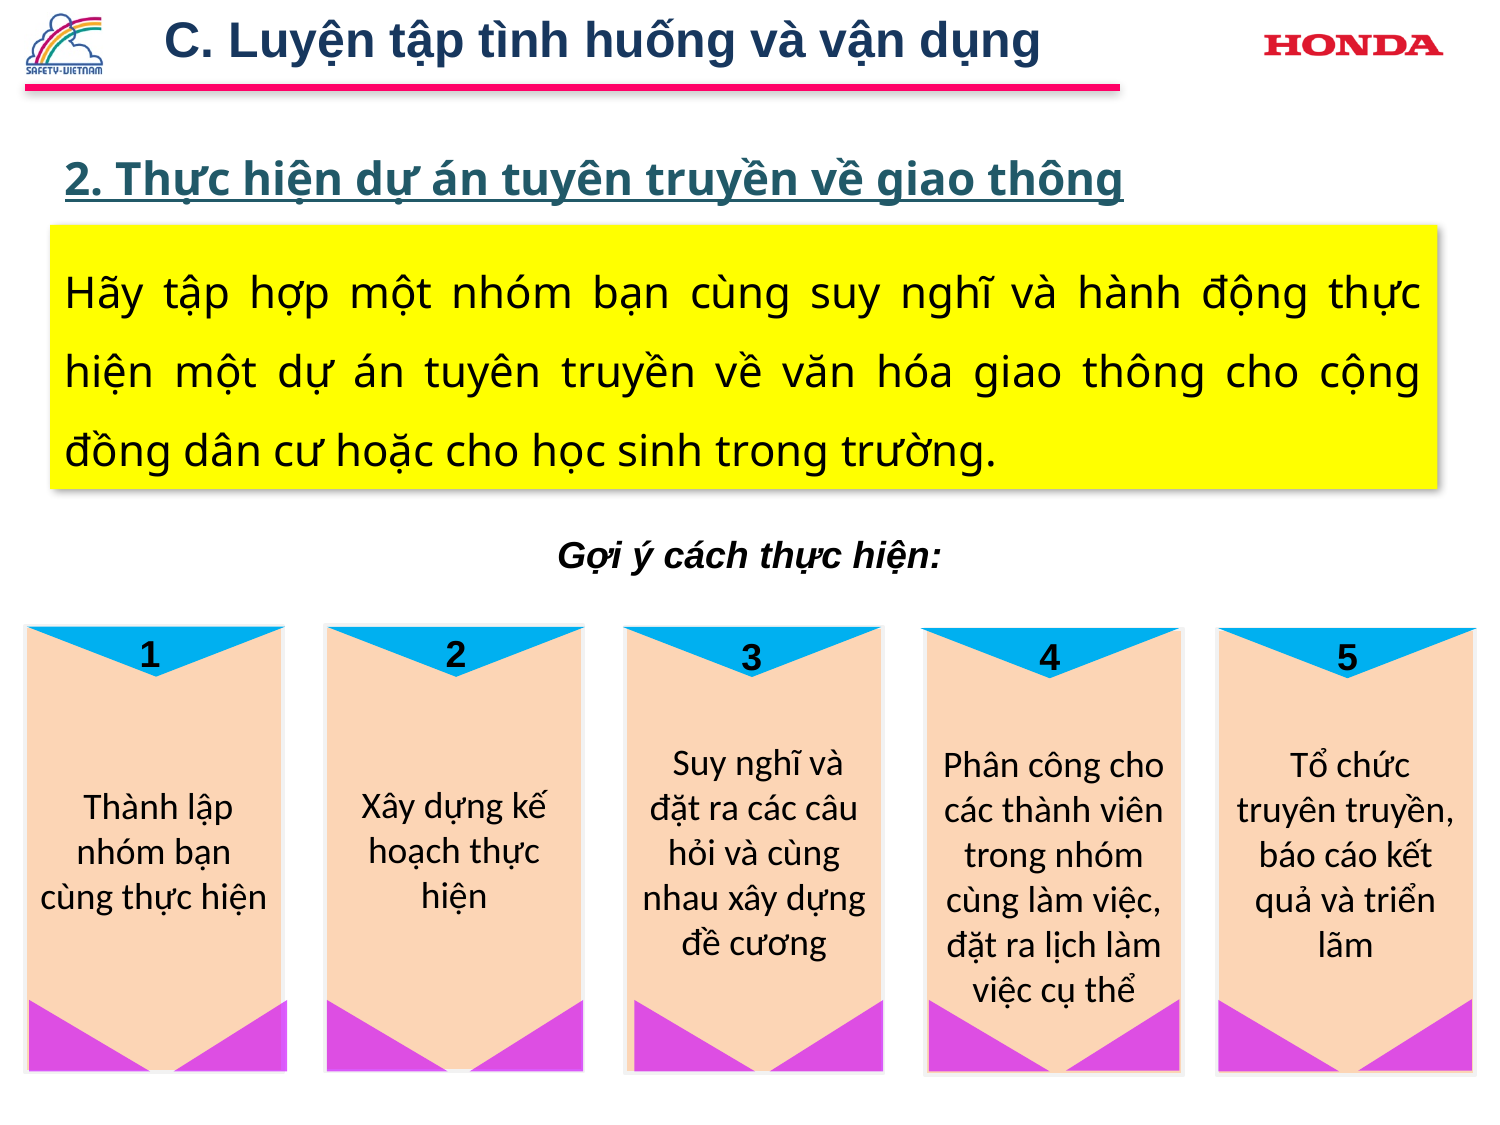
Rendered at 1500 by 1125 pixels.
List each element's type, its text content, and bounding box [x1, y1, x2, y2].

text_box Tổ chức truyên truyền, báo cáo kết quả và triển lãm [1215, 627, 1477, 1077]
text_box [1356, 997, 1474, 1073]
text_box 4 [1012, 625, 1088, 685]
text_box [1216, 998, 1342, 1074]
text_box [324, 998, 450, 1074]
text_box [324, 624, 418, 665]
text_box [494, 624, 588, 665]
text_box Suy nghĩ và đặt ra các câu hỏi và cùng nhau xây dựng đề cương [623, 625, 885, 1075]
picture [1244, 14, 1463, 75]
text_box Thành lập nhóm bạn cùng thực hiện [23, 624, 285, 1074]
text_box Phân công cho các thành viên trong nhóm cùng làm việc, đặt ra lịch làm việc cụ thể [923, 627, 1185, 1077]
text_box [24, 624, 112, 662]
text_box [1385, 626, 1479, 666]
text_box Xây dựng kế hoạch thực hiện [323, 623, 585, 1073]
text_box [918, 626, 1012, 666]
text_box 2. Thực hiện dự án tuyên truyền về giao thông [50, 141, 1300, 212]
text_box 1 [112, 622, 188, 683]
picture [24, 12, 104, 75]
text_box [1063, 997, 1182, 1073]
text_box [767, 998, 886, 1074]
text_box [1216, 626, 1309, 666]
text_box [926, 998, 1052, 1074]
slide_number [1074, 1042, 1425, 1103]
text_box [620, 624, 884, 665]
text_box C. Luyện tập tình huống và vận dụng [149, 0, 1200, 75]
text_box Hãy tập hợp một nhóm bạn cùng suy nghĩ và hành động thực hiện một dự án tuyên truyền về văn hóa giao thông cho cộng đồng dân cư hoặc cho học sinh trong trường. [50, 224, 1438, 490]
text_box 2 [418, 622, 494, 683]
text_box Gợi ý cách thực hiện: [0, 523, 1500, 584]
text_box [632, 998, 758, 1074]
text_box [1088, 626, 1181, 666]
text_box [467, 998, 586, 1074]
text_box 5 [1309, 625, 1385, 685]
text_box [171, 998, 290, 1074]
text_box [188, 624, 288, 667]
text_box 3 [714, 625, 790, 685]
text_box [27, 998, 153, 1074]
